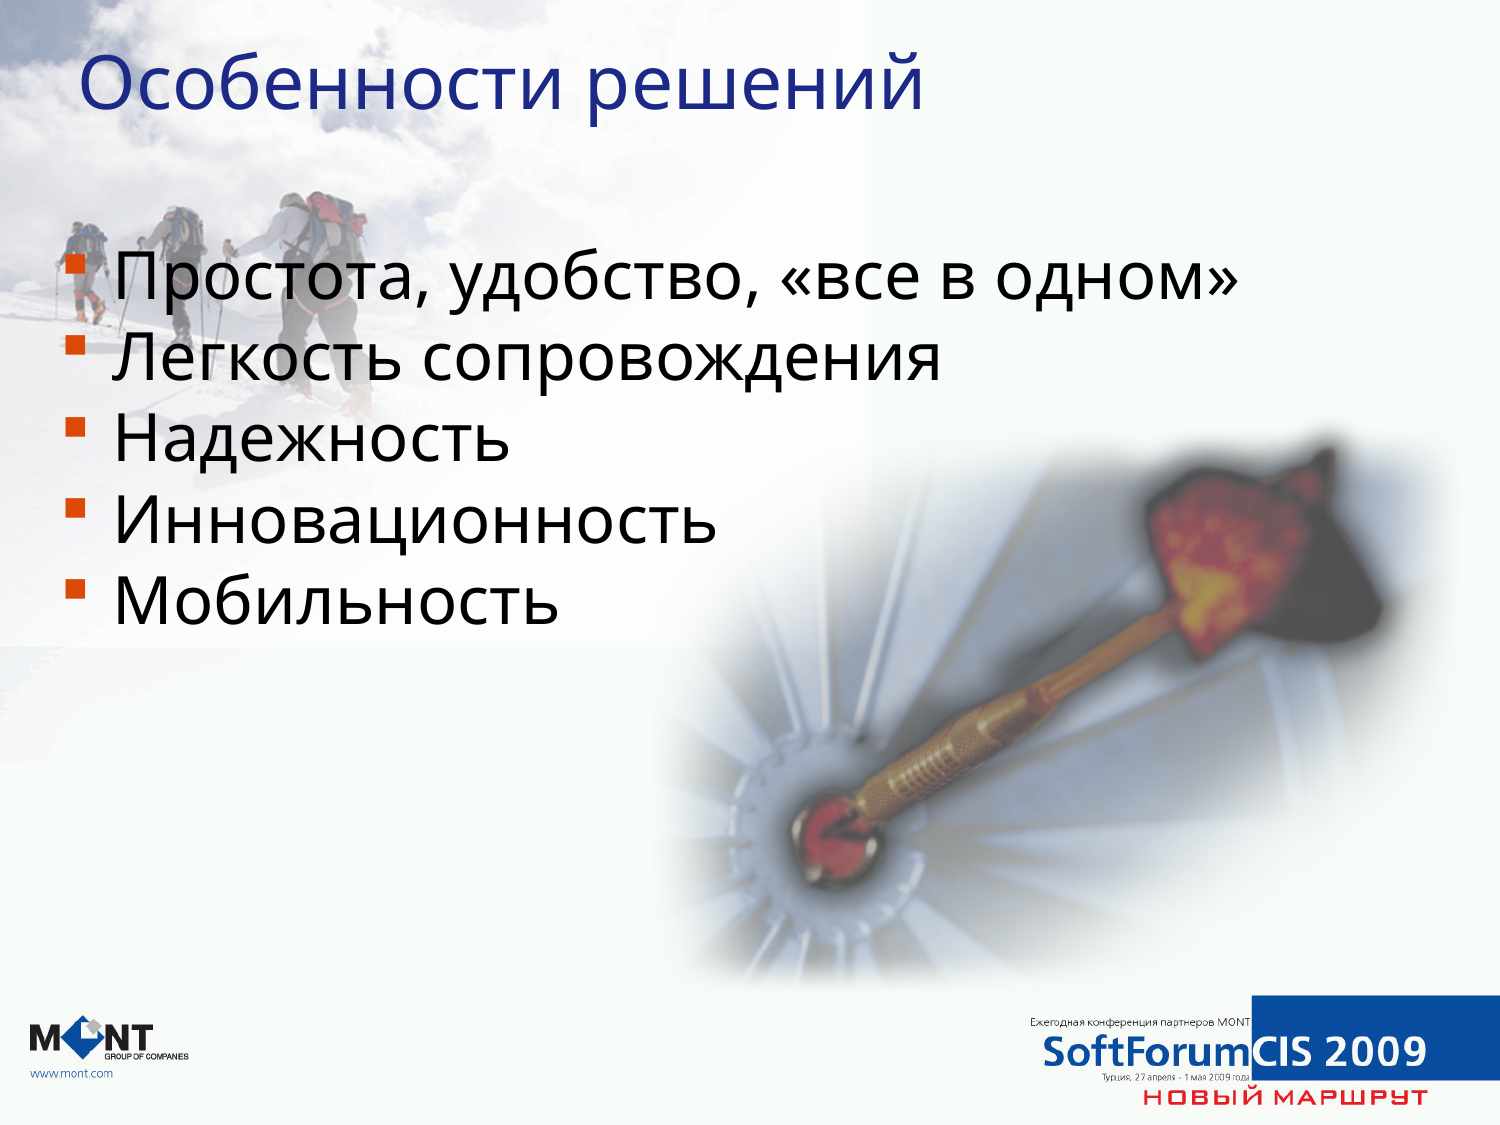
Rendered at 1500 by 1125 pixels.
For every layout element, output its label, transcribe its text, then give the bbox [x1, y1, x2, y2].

title Особенности решений [62, 37, 1438, 135]
picture [0, 0, 1500, 1125]
text_box Простота, удобство, «все в одном» Легкость сопровождения Надежность Инновационность Мобильность [44, 237, 1257, 646]
